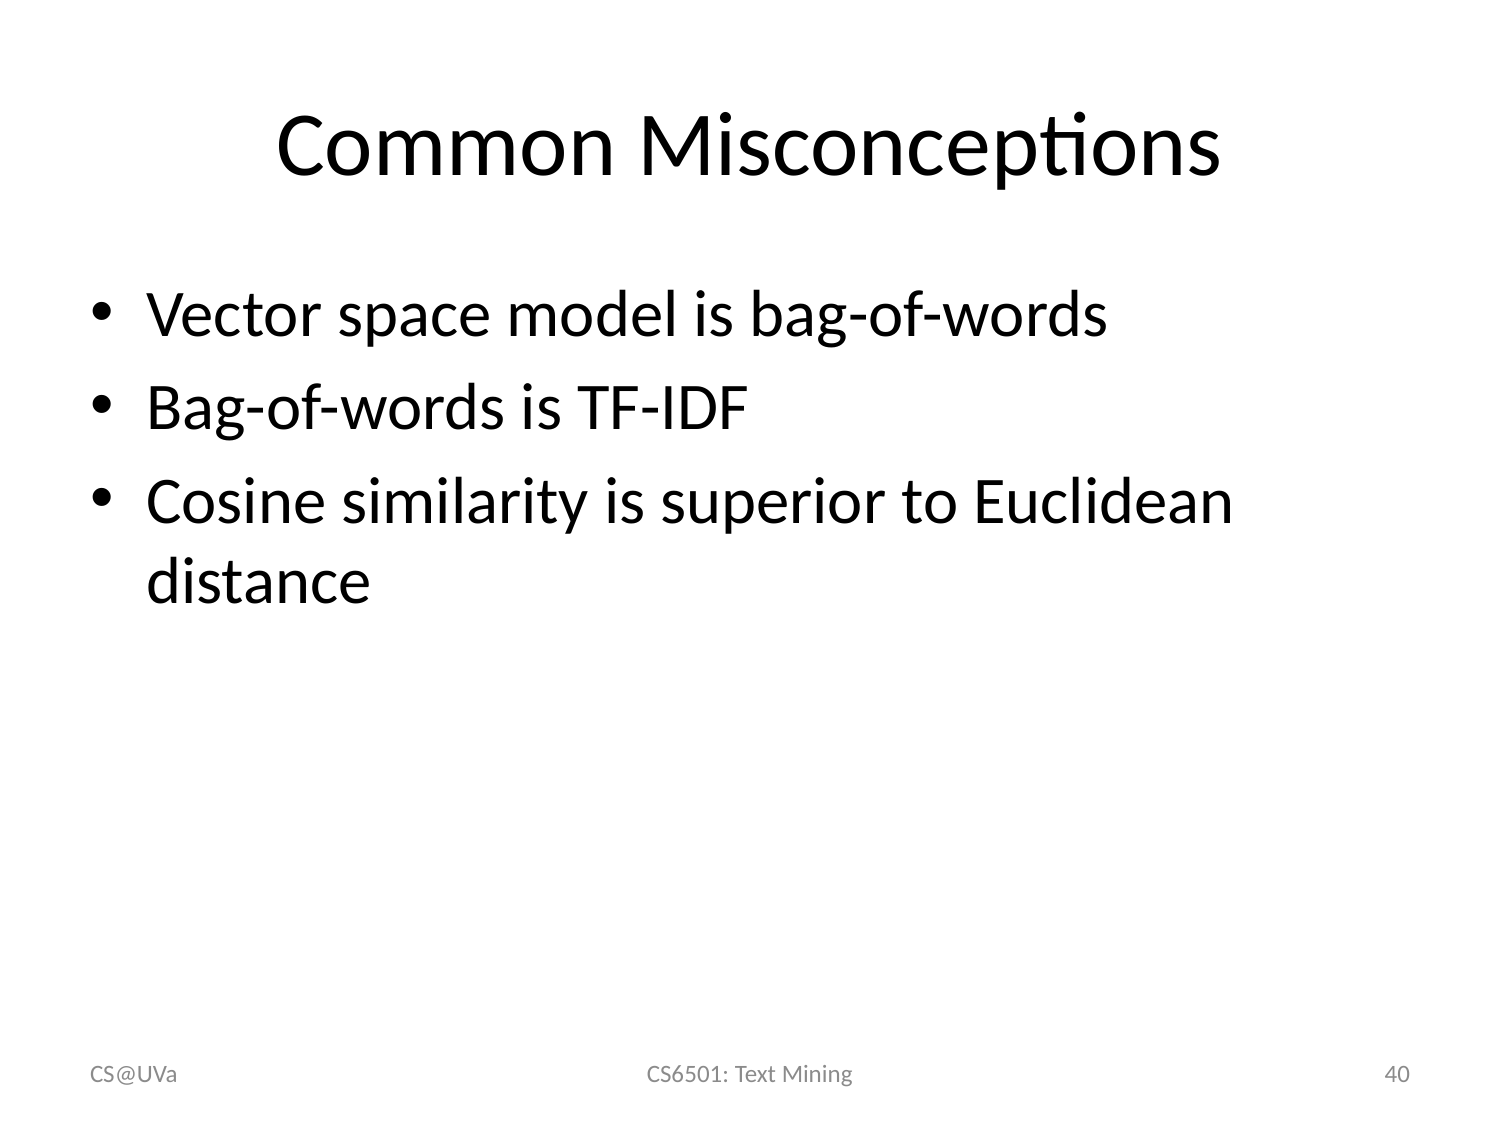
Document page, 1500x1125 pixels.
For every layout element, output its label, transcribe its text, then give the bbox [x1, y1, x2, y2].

list Vector space model is bag-of-words Bag-of-words is TF-IDF Cosine similarity is superior to Euclidean distance [75, 262, 1425, 1005]
slide_number CS@UVa [75, 1042, 425, 1103]
footer CS6501: Text Mining [512, 1042, 988, 1103]
title Common Misconceptions [75, 45, 1425, 233]
slide_number 40 [1074, 1042, 1425, 1103]
